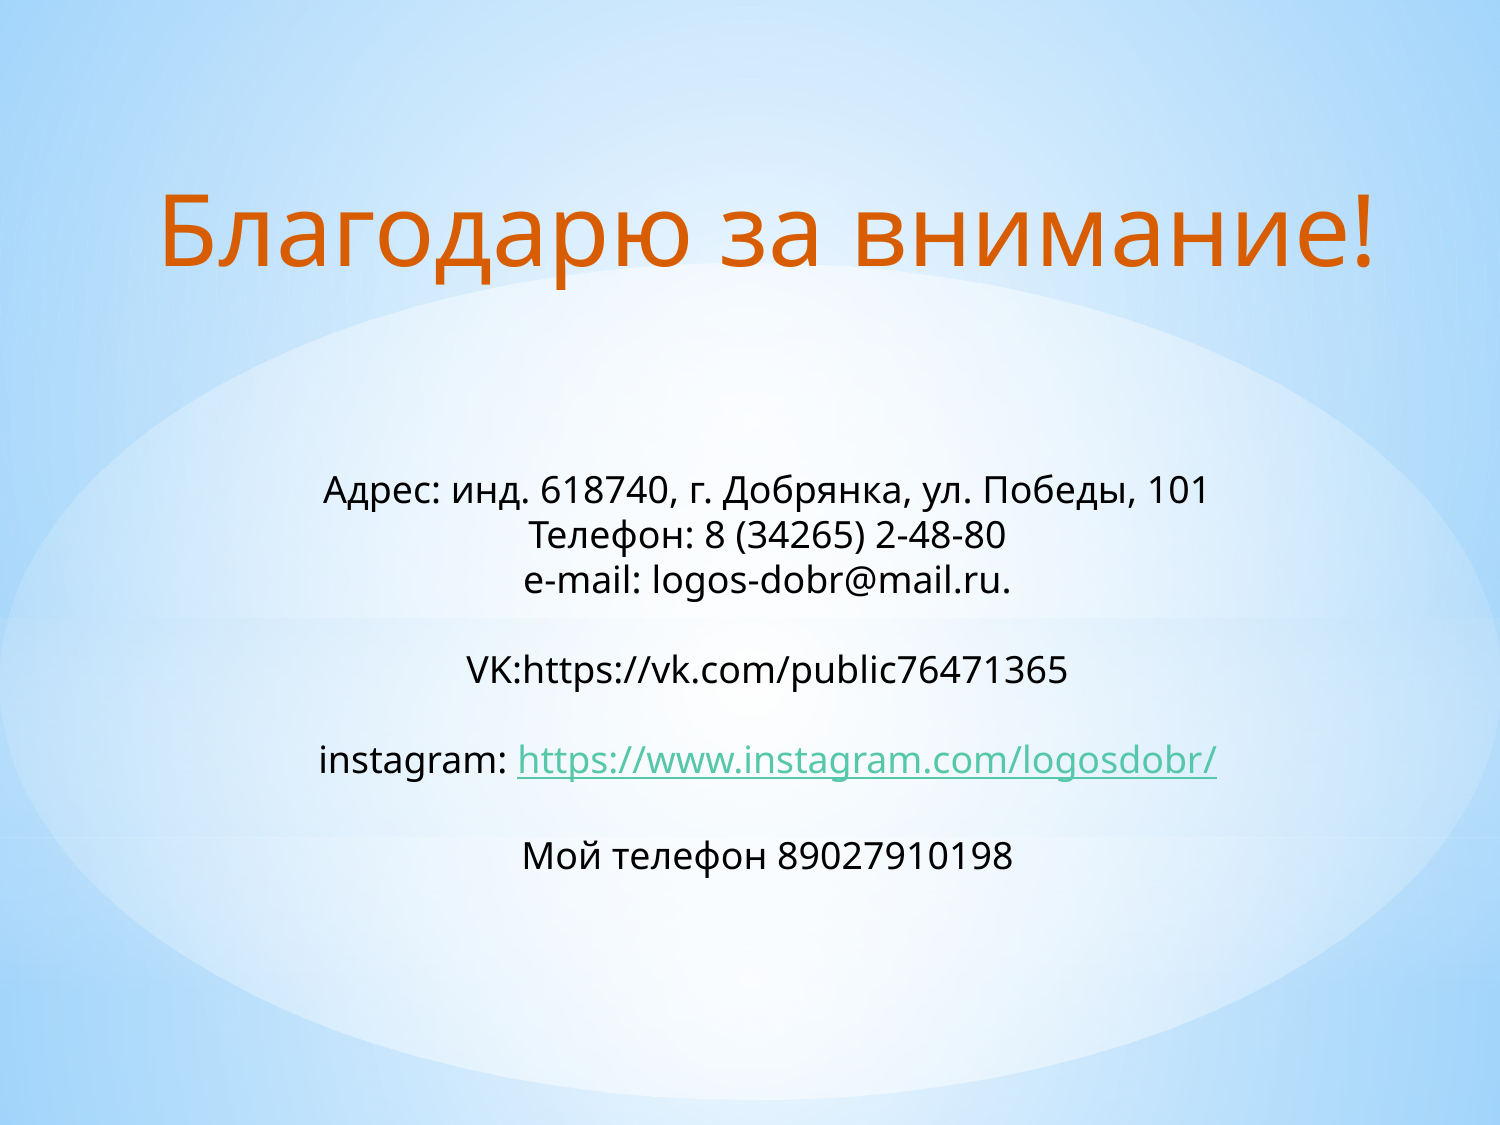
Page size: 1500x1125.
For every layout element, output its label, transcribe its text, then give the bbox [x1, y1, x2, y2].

text_box Благодарю за внимание! Адрес: инд. 618740, г. Добрянка, ул. Победы, 101 Телефон: 8 (34265) 2-48-80 e-mail: logos-dobr@mail.ru. VK:https://vk.com/public76471365 instagram: https://www.instagram.com/logosdobr/ Мой телефон 89027910198 [112, 113, 1424, 1125]
